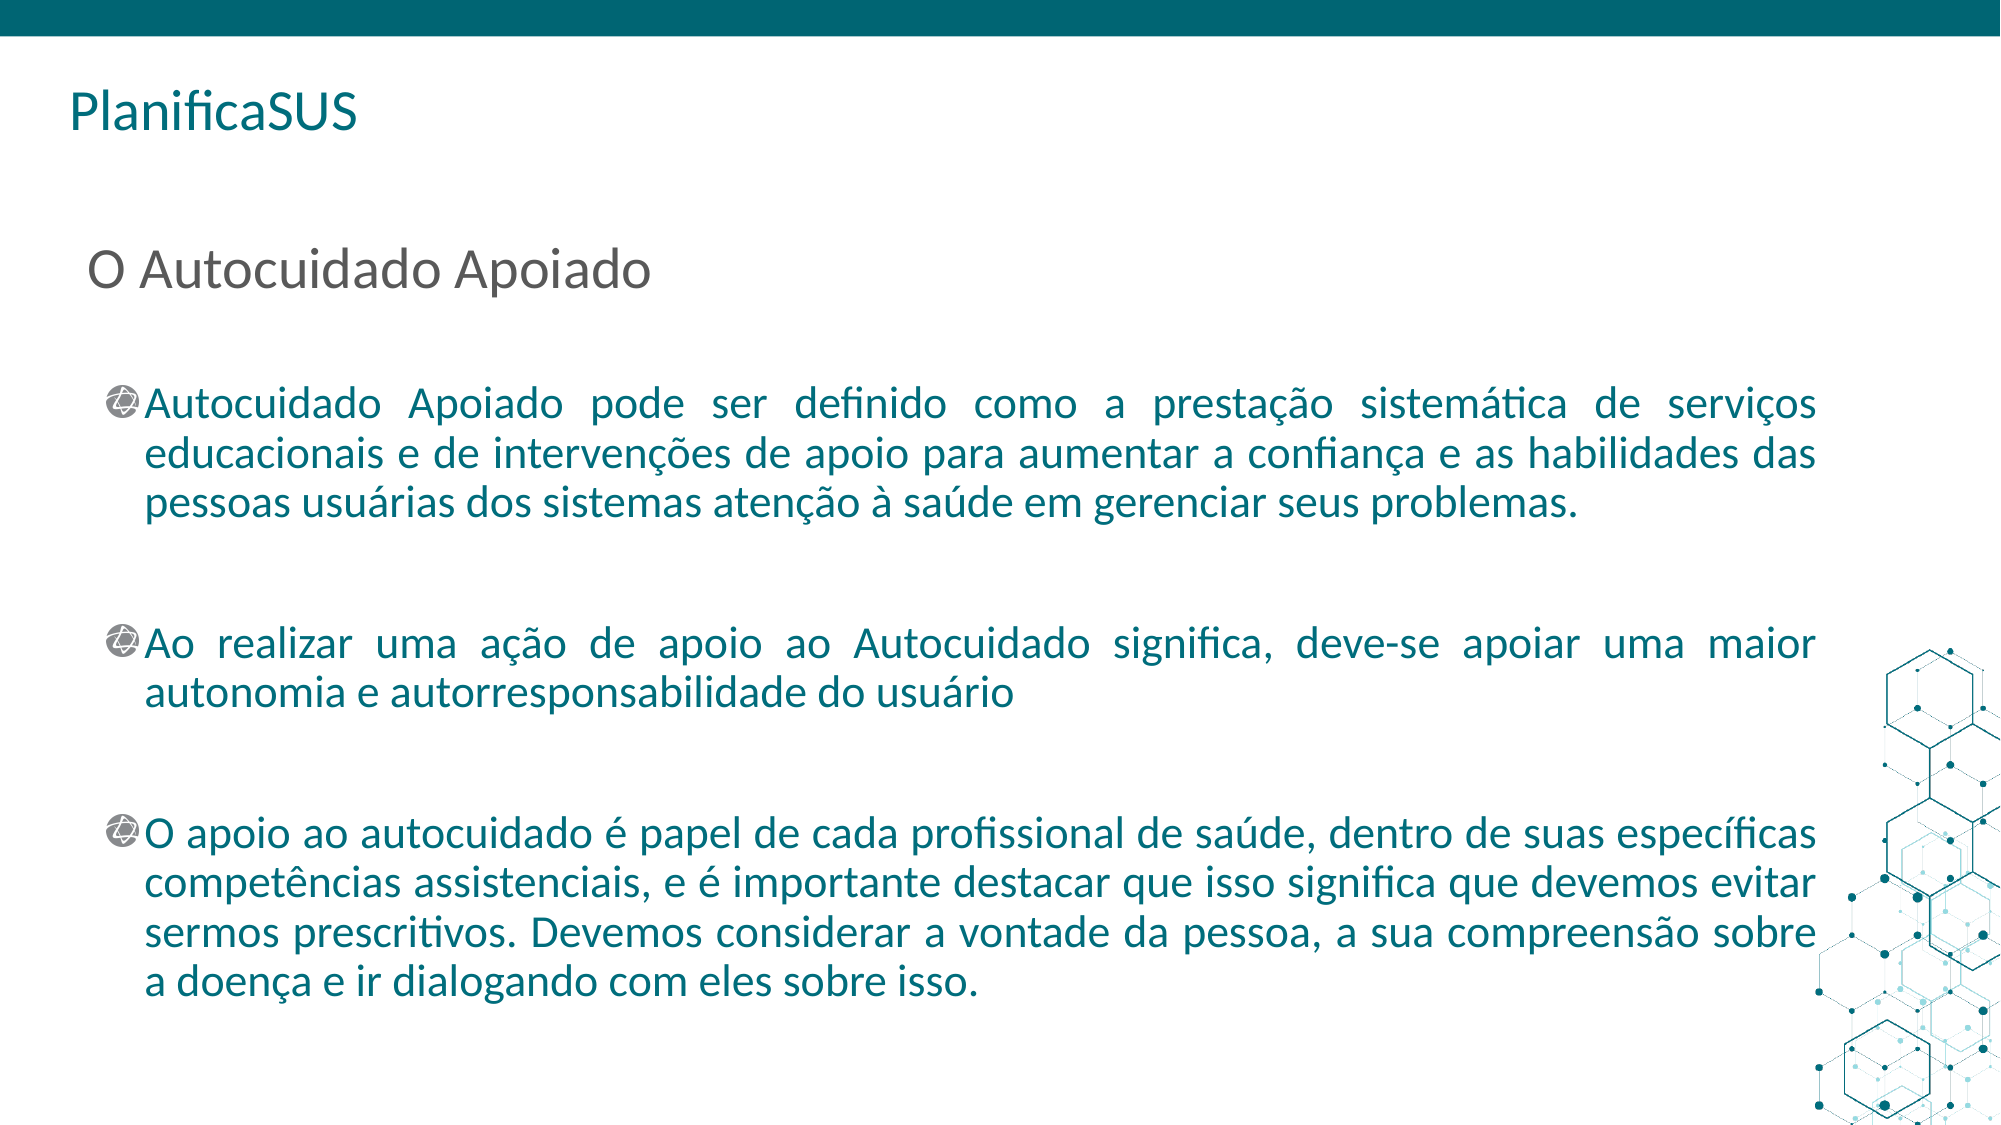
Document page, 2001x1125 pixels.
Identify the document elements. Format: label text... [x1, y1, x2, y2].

picture [1792, 648, 2001, 1125]
picture [106, 385, 139, 418]
picture [106, 814, 139, 847]
list Autocuidado Apoiado pode ser definido como a prestação sistemática de serviços educacionais e de intervenções de apoio para aumentar a confiança e as habilidades das pessoas usuárias dos sistemas atenção à saúde em gerenciar seus problemas. Ao realizar uma ação de apoio ao Autocuidado significa, deve-se apoiar uma maior autonomia e autorresponsabilidade do usuário O apoio ao autocuidado é papel de cada profissional de saúde, dentro de suas específicas competências assistenciais, e é importante destacar que isso significa que devemos evitar sermos prescritivos. Devemos considerar a vontade da pessoa, a sua compreensão sobre a doença e ir dialogando com eles sobre isso. [91, 371, 1834, 1038]
picture [106, 624, 139, 657]
title O Autocuidado Apoiado [72, 160, 1722, 379]
